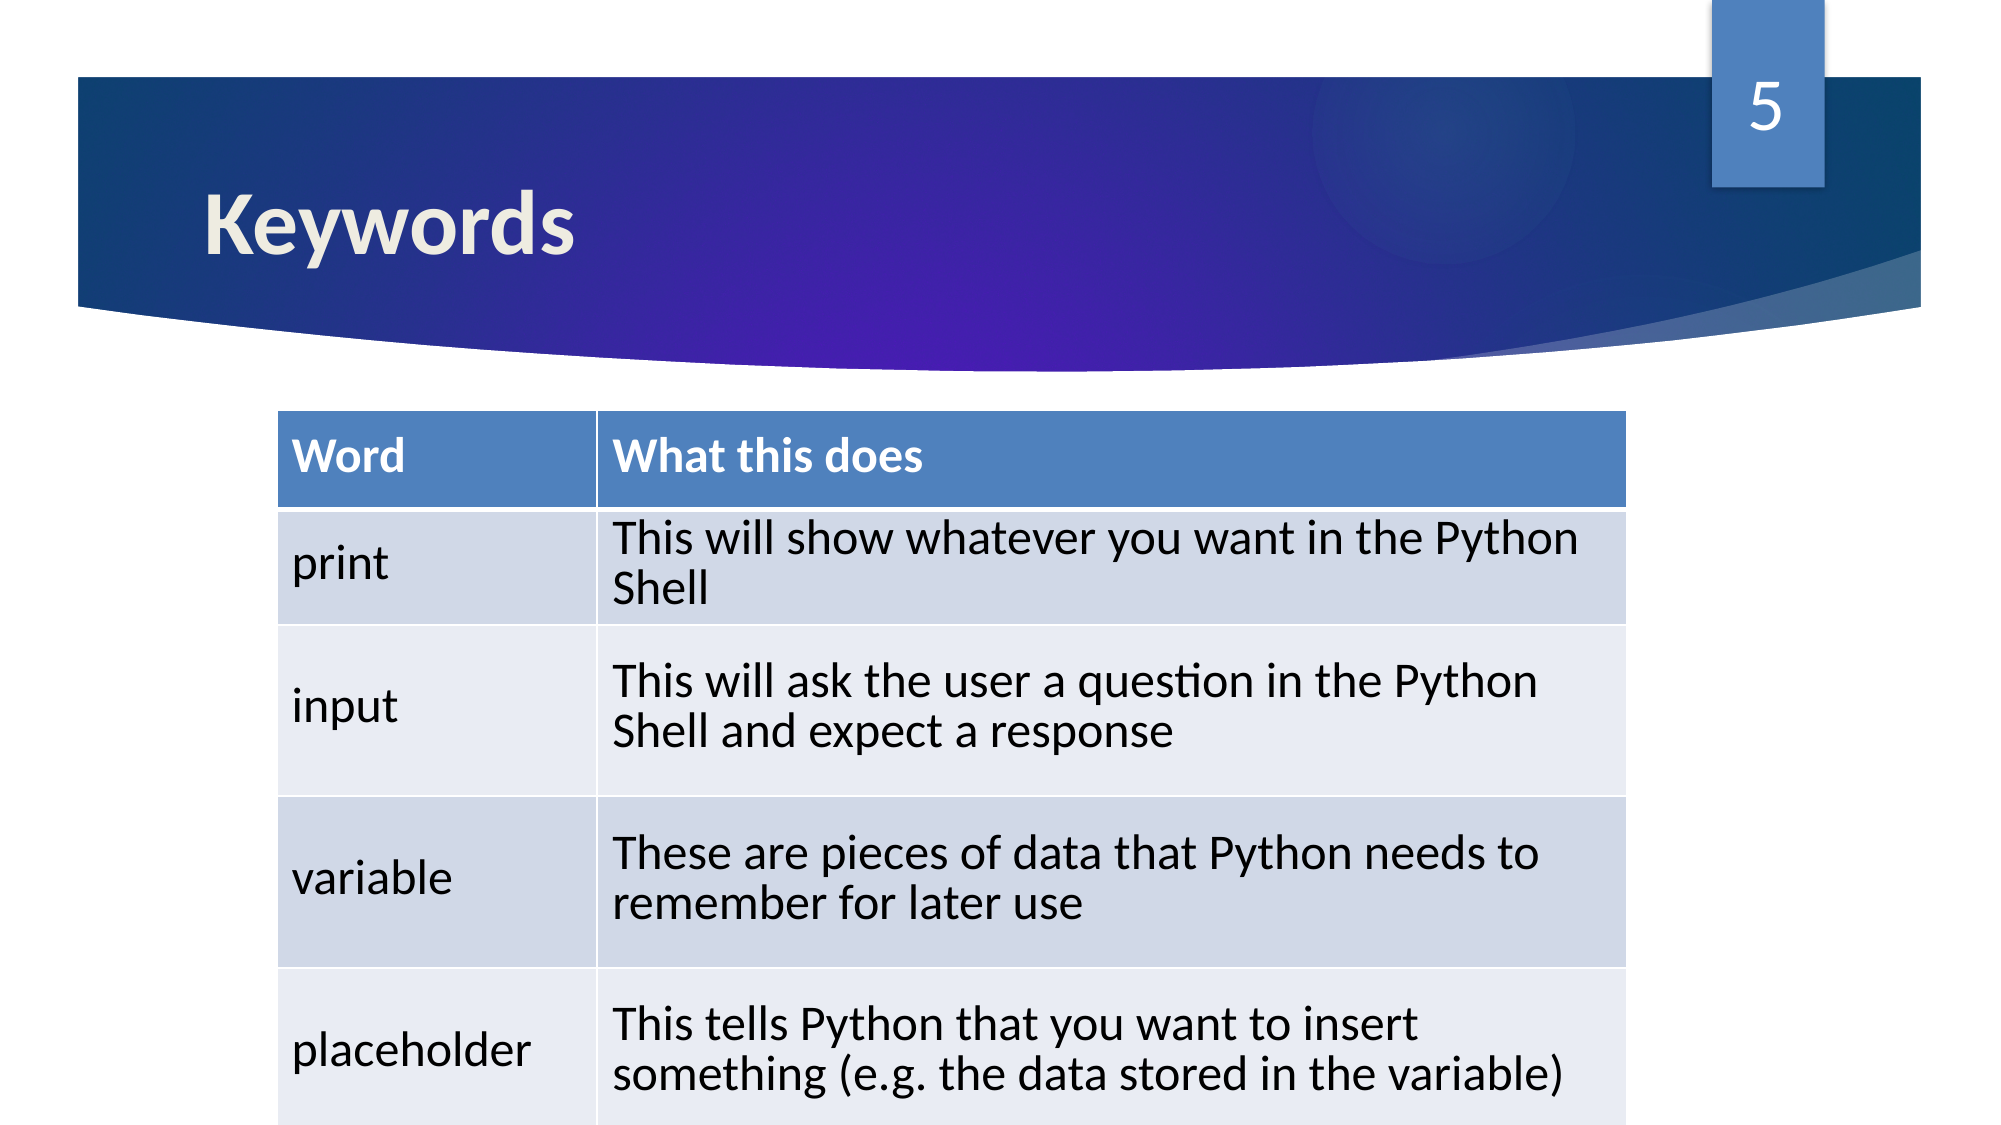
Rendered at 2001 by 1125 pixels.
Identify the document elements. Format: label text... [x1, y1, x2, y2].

slide_number 5 [1698, 48, 1836, 175]
table_cell print [278, 512, 596, 624]
table_cell This will ask the user a question in the Python Shell and expect a response [598, 626, 1626, 795]
table_cell These are pieces of data that Python needs to remember for later use [598, 797, 1626, 967]
table_cell This tells Python that you want to insert something (e.g. the data stored in the variable) [598, 969, 1626, 1125]
table_header What this does [598, 411, 1626, 507]
table_header Word [278, 411, 596, 507]
table_cell input [278, 626, 596, 795]
table_cell This will show whatever you want in the Python Shell [598, 512, 1626, 624]
table_cell variable [278, 797, 596, 967]
title Keywords [189, 159, 1627, 276]
table_cell placeholder [278, 969, 596, 1125]
